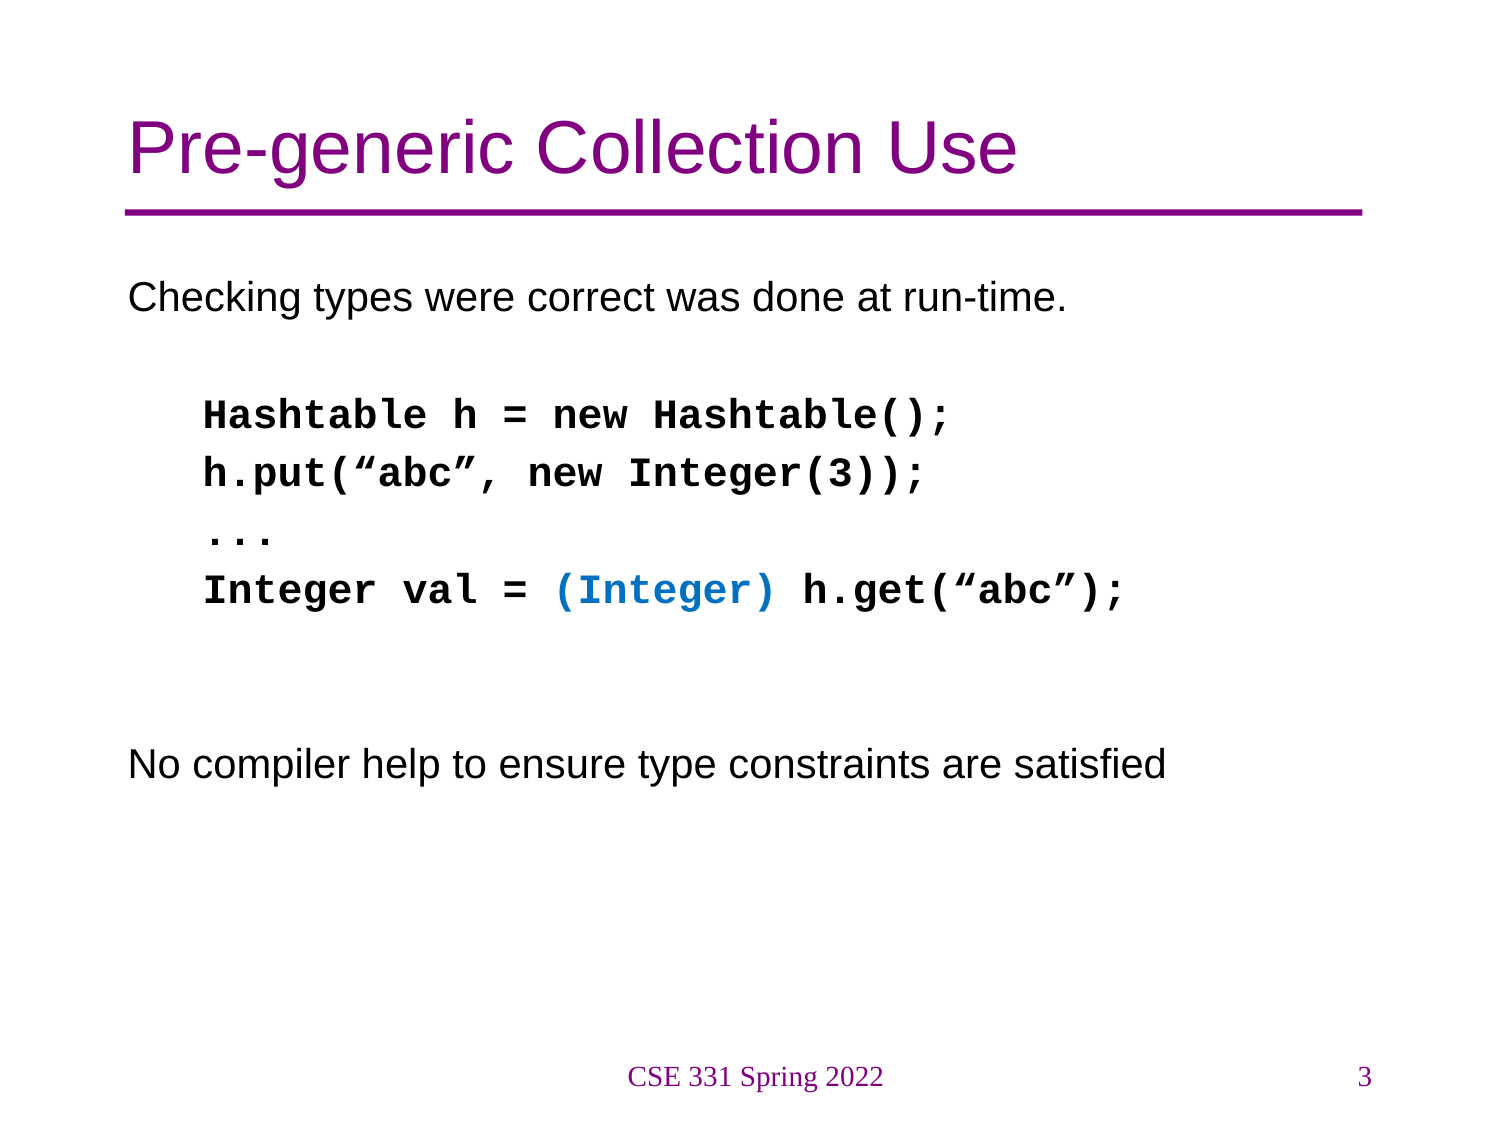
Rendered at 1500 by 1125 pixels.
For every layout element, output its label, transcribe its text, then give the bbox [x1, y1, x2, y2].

footer CSE 331 Spring 2022 [474, 1049, 1038, 1125]
list Checking types were correct was done at run-time. Hashtable h = new Hashtable(); h.put(“abc”, new Integer(3)); ... Integer val = (Integer) h.get(“abc”); No compiler help to ensure type constraints are satisfied [112, 262, 1388, 1000]
slide_number 3 [1074, 1049, 1388, 1125]
title Pre-generic Collection Use [112, 50, 1388, 238]
